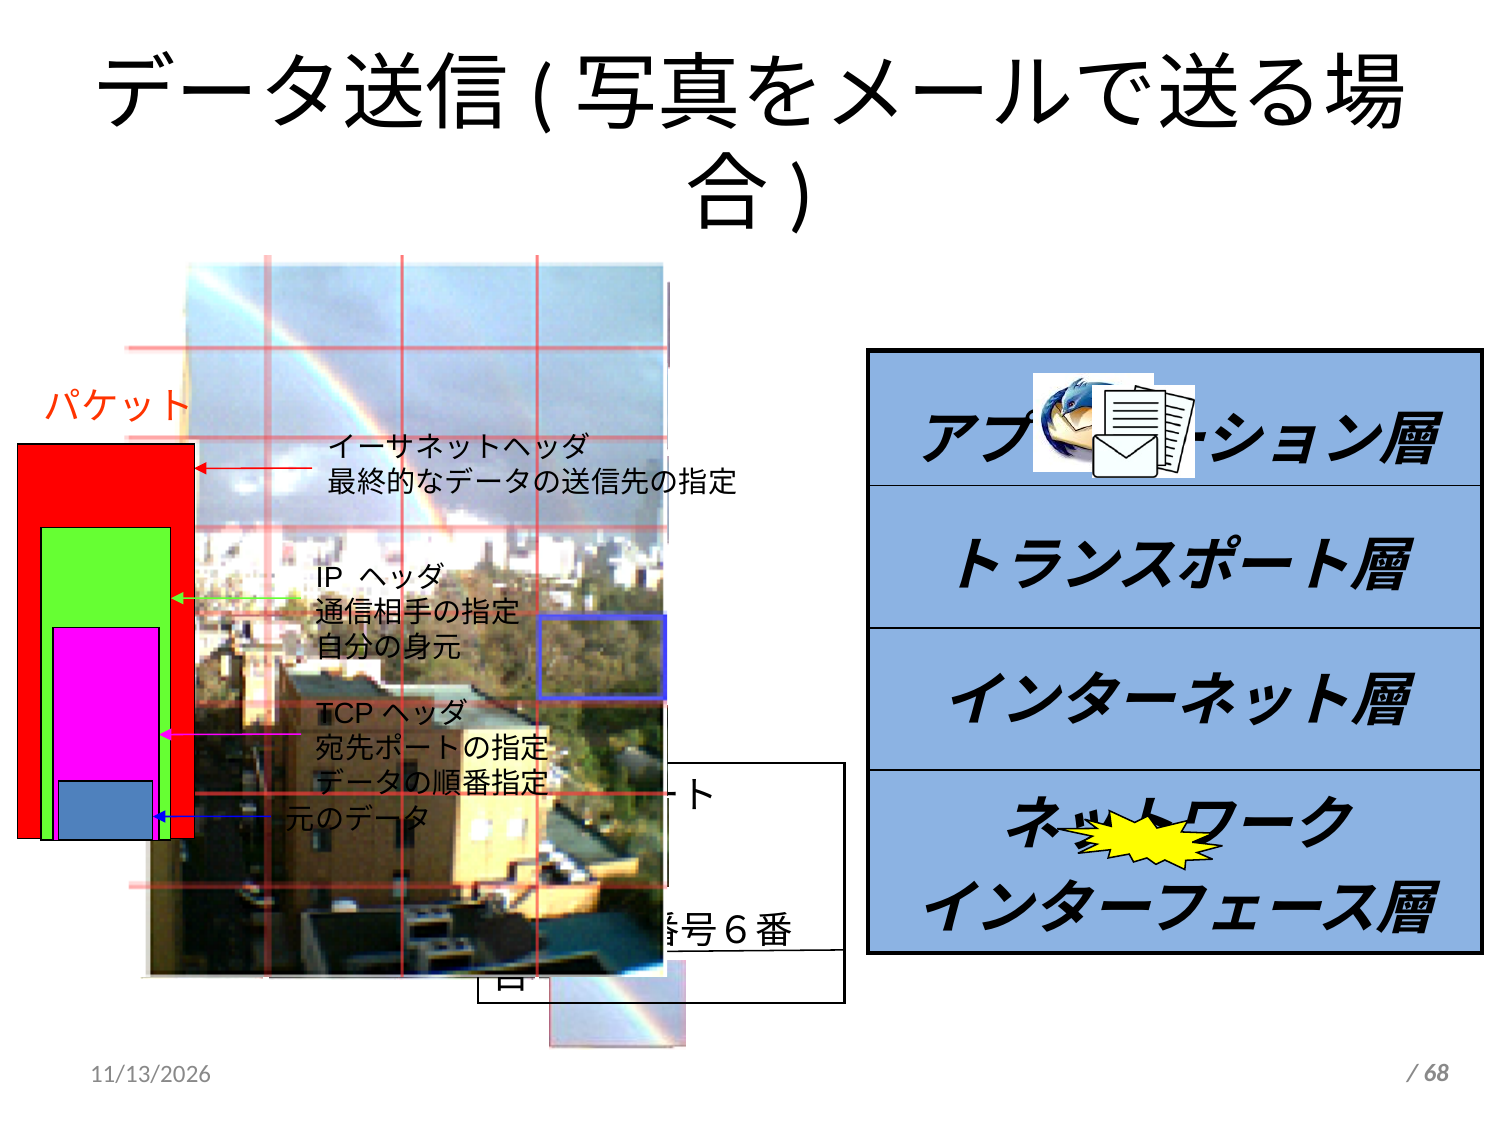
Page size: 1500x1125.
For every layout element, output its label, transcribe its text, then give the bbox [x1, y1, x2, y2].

text_box [1057, 810, 1223, 870]
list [1033, 373, 1154, 473]
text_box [17, 420, 763, 839]
title データ送信(写真をメールで送る場合) [74, 44, 1426, 233]
table_header アプリケーション層 [870, 353, 1480, 485]
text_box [58, 780, 449, 843]
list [123, 254, 668, 419]
table_cell インターネット層 [870, 629, 1480, 769]
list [123, 847, 668, 977]
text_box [477, 763, 845, 1097]
text_box パケット [28, 374, 118, 419]
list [1092, 384, 1195, 479]
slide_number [74, 1042, 426, 1103]
table_cell ネットワーク インターフェース層 [870, 771, 1480, 951]
table_cell トランスポート層 [870, 486, 1480, 627]
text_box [52, 627, 621, 841]
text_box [40, 527, 550, 841]
